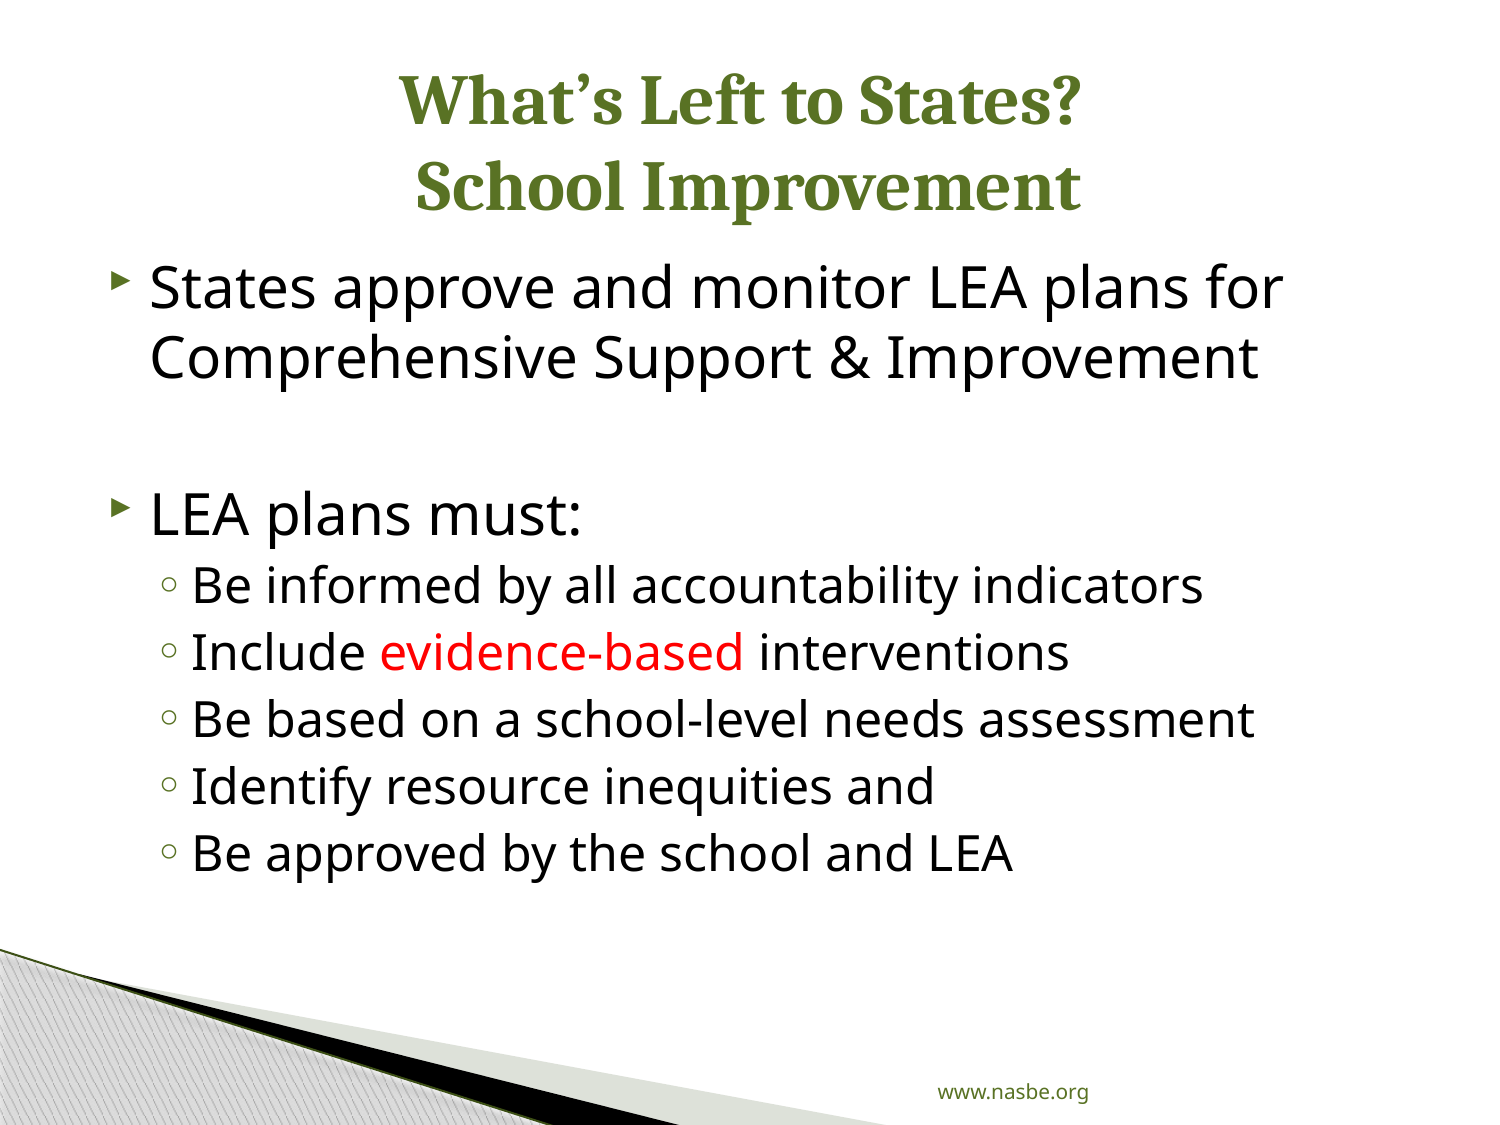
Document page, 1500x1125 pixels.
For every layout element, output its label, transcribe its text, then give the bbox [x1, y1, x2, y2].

footer www.nasbe.org [718, 1051, 1105, 1112]
title What’s Left to States? School Improvement [75, 45, 1425, 233]
list States approve and monitor LEA plans for Comprehensive Support & Improvement LEA plans must: Be informed by all accountability indicators Include evidence-based interventions Be based on a school-level needs assessment Identify resource inequities and Be approved by the school and LEA [75, 242, 1425, 986]
